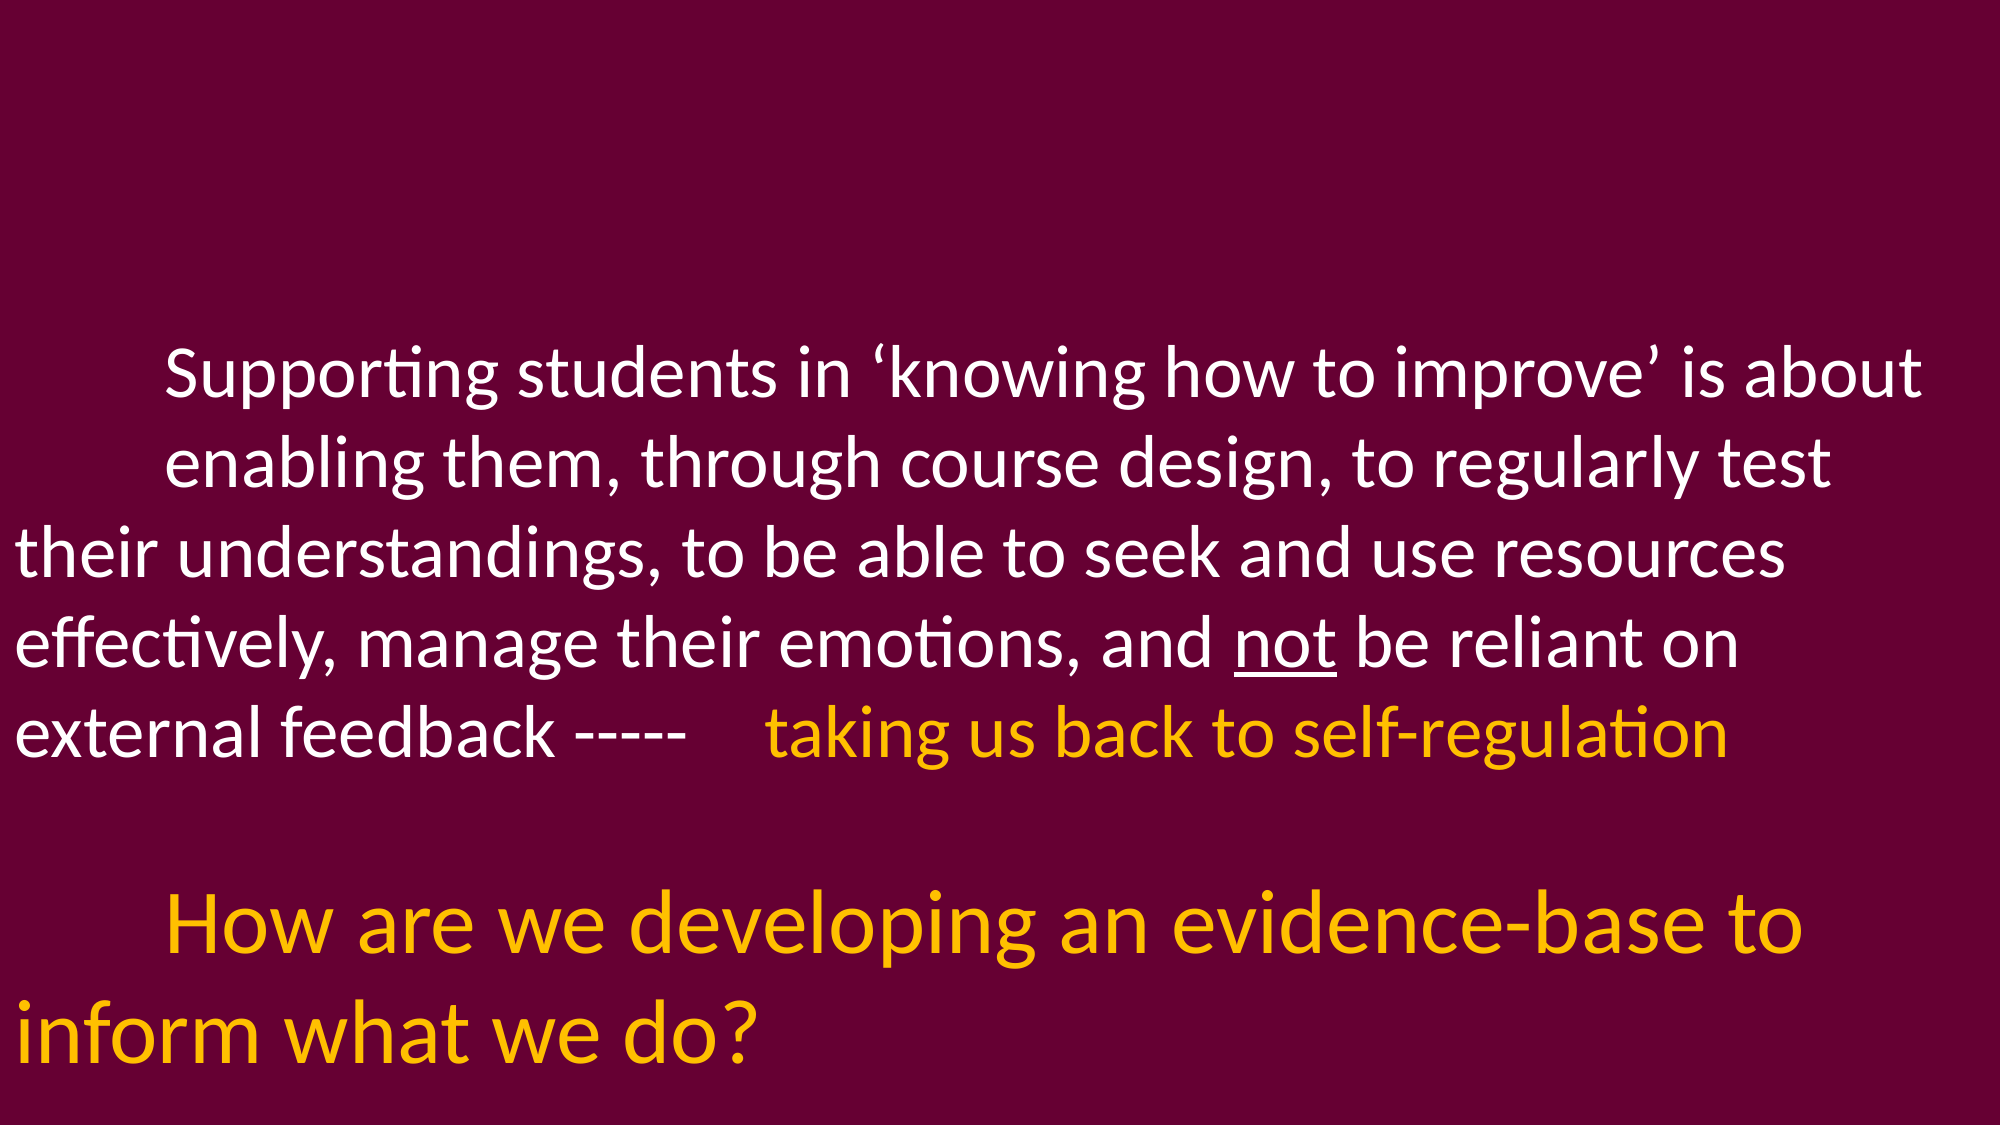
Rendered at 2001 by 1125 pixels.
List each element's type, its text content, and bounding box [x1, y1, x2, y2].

text_box Supporting students in ‘knowing how to improve’ is about enabling them, through course design, to regularly test their understandings, to be able to seek and use resources effectively, manage their emotions, and not be reliant on external feedback ----- taking us back to self-regulation How are we developing an evidence-base to inform what we do? [0, 0, 2000, 1125]
